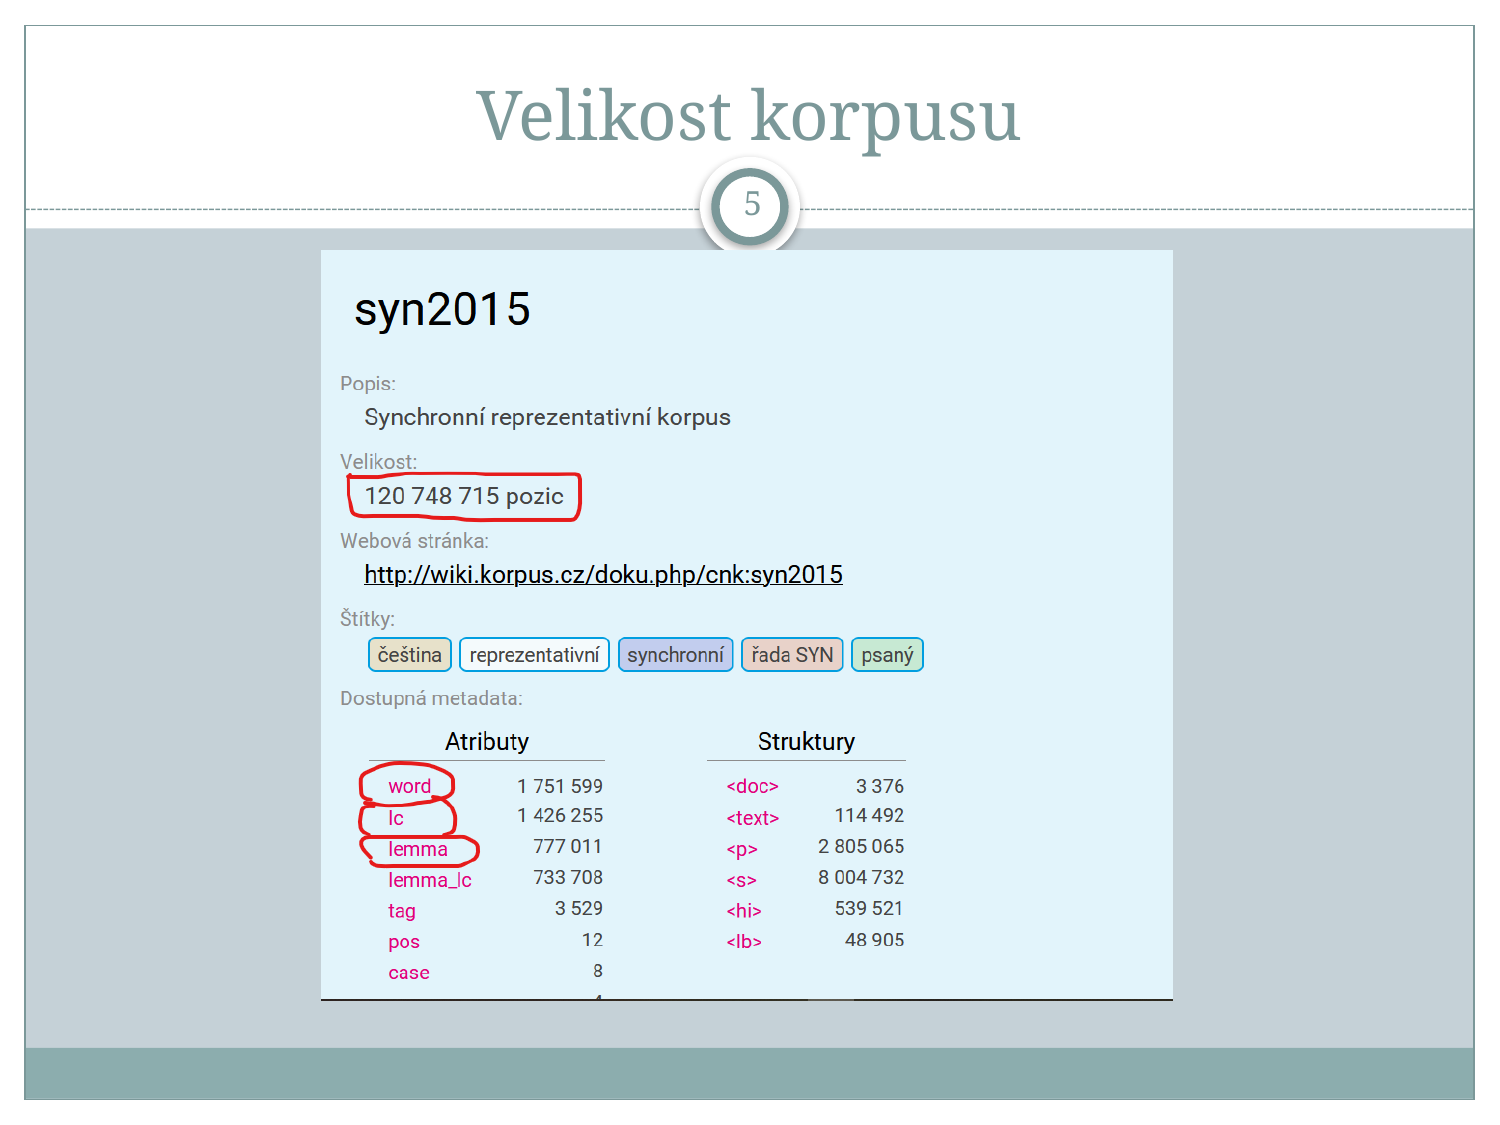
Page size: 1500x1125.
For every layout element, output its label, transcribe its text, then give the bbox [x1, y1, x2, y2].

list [321, 250, 1173, 1001]
slide_number 5 [715, 168, 791, 241]
title Velikost korpusu [49, 37, 1450, 162]
